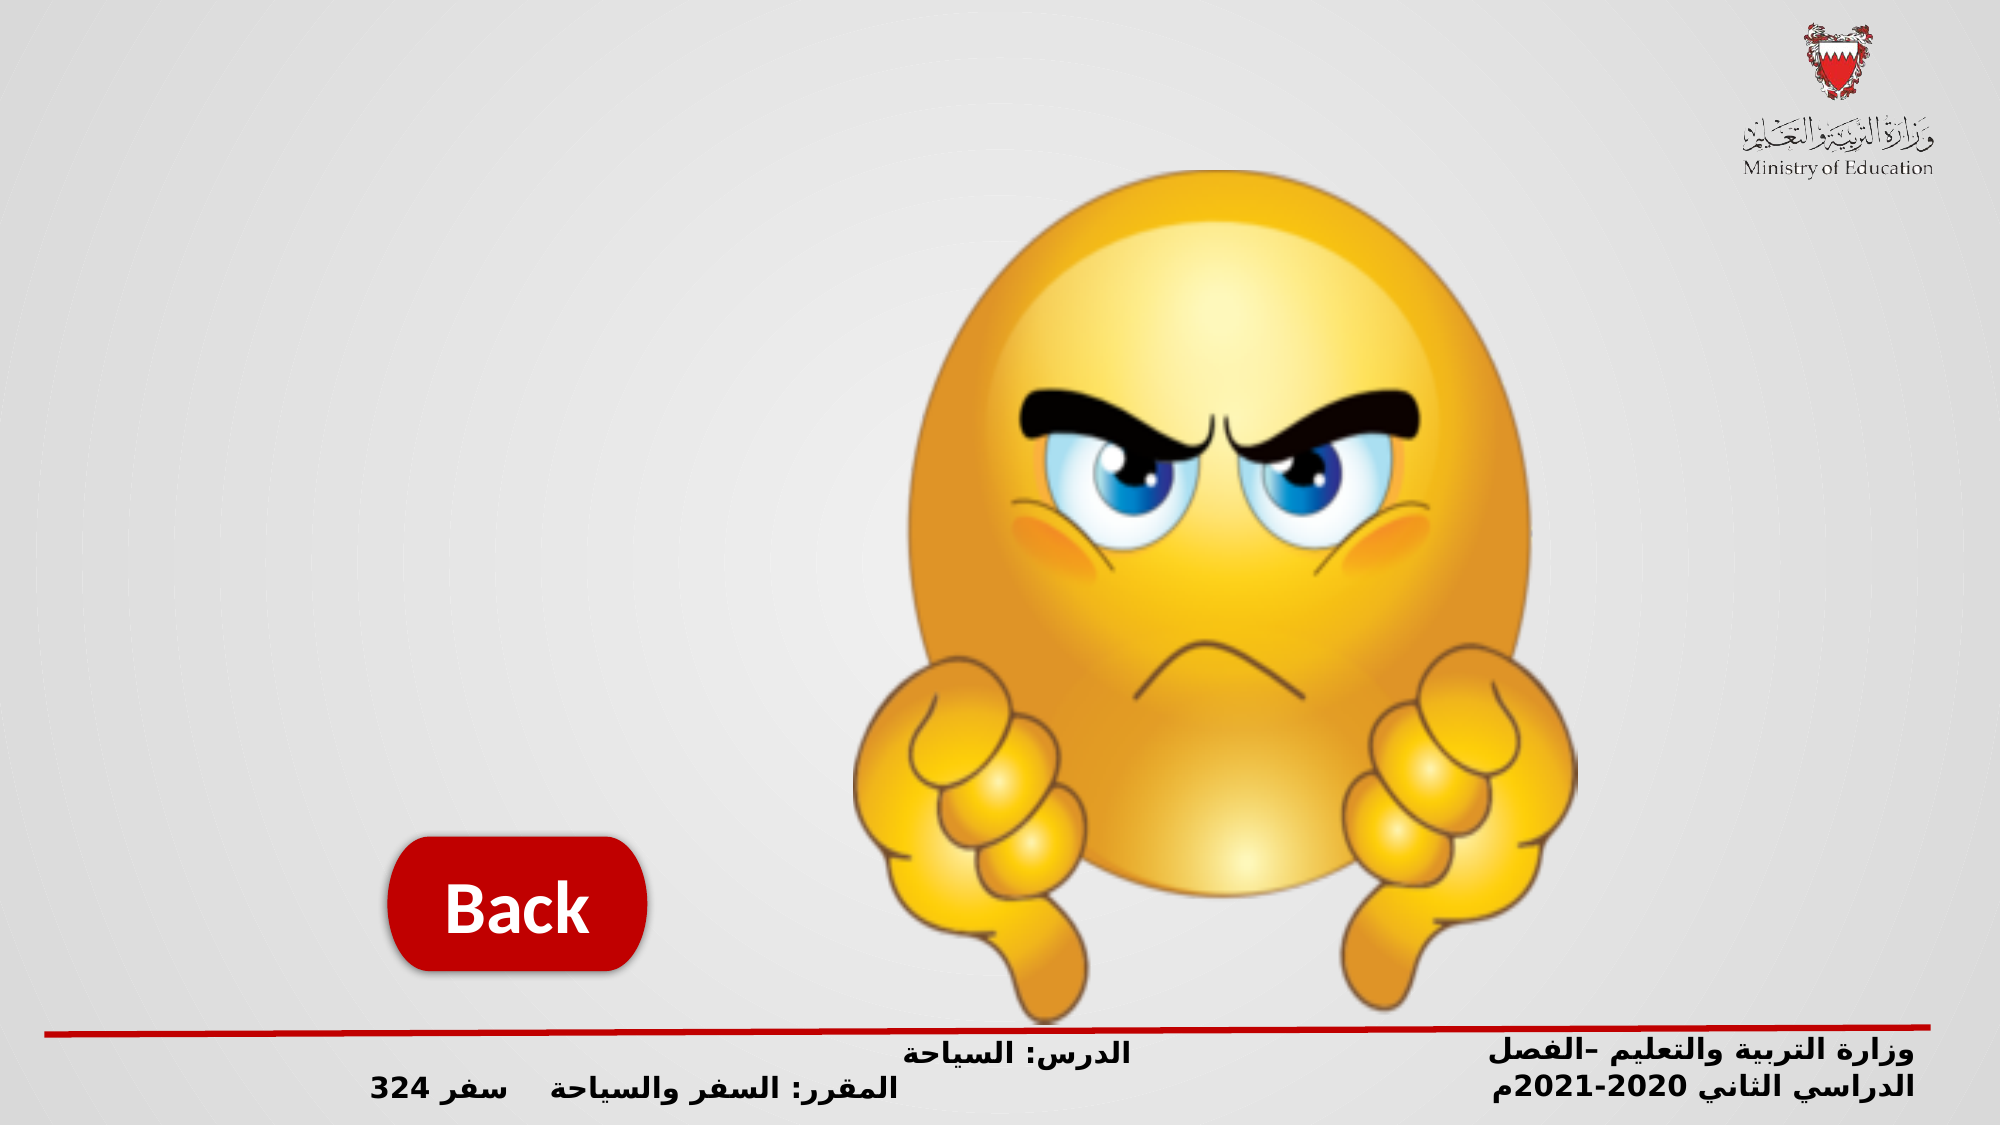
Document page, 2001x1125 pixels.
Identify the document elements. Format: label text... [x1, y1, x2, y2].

text_box وزارة التربية والتعليم –الفصل الدراسي الثاني 2020-2021م [1369, 1035, 1931, 1097]
picture [853, 169, 1578, 1025]
text_box Back [387, 836, 648, 972]
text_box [44, 1027, 1931, 1035]
text_box الدرس: السياحة المقرر: السفر والسياحة سفر 324 [188, 1040, 1148, 1098]
picture [1705, 0, 1976, 208]
